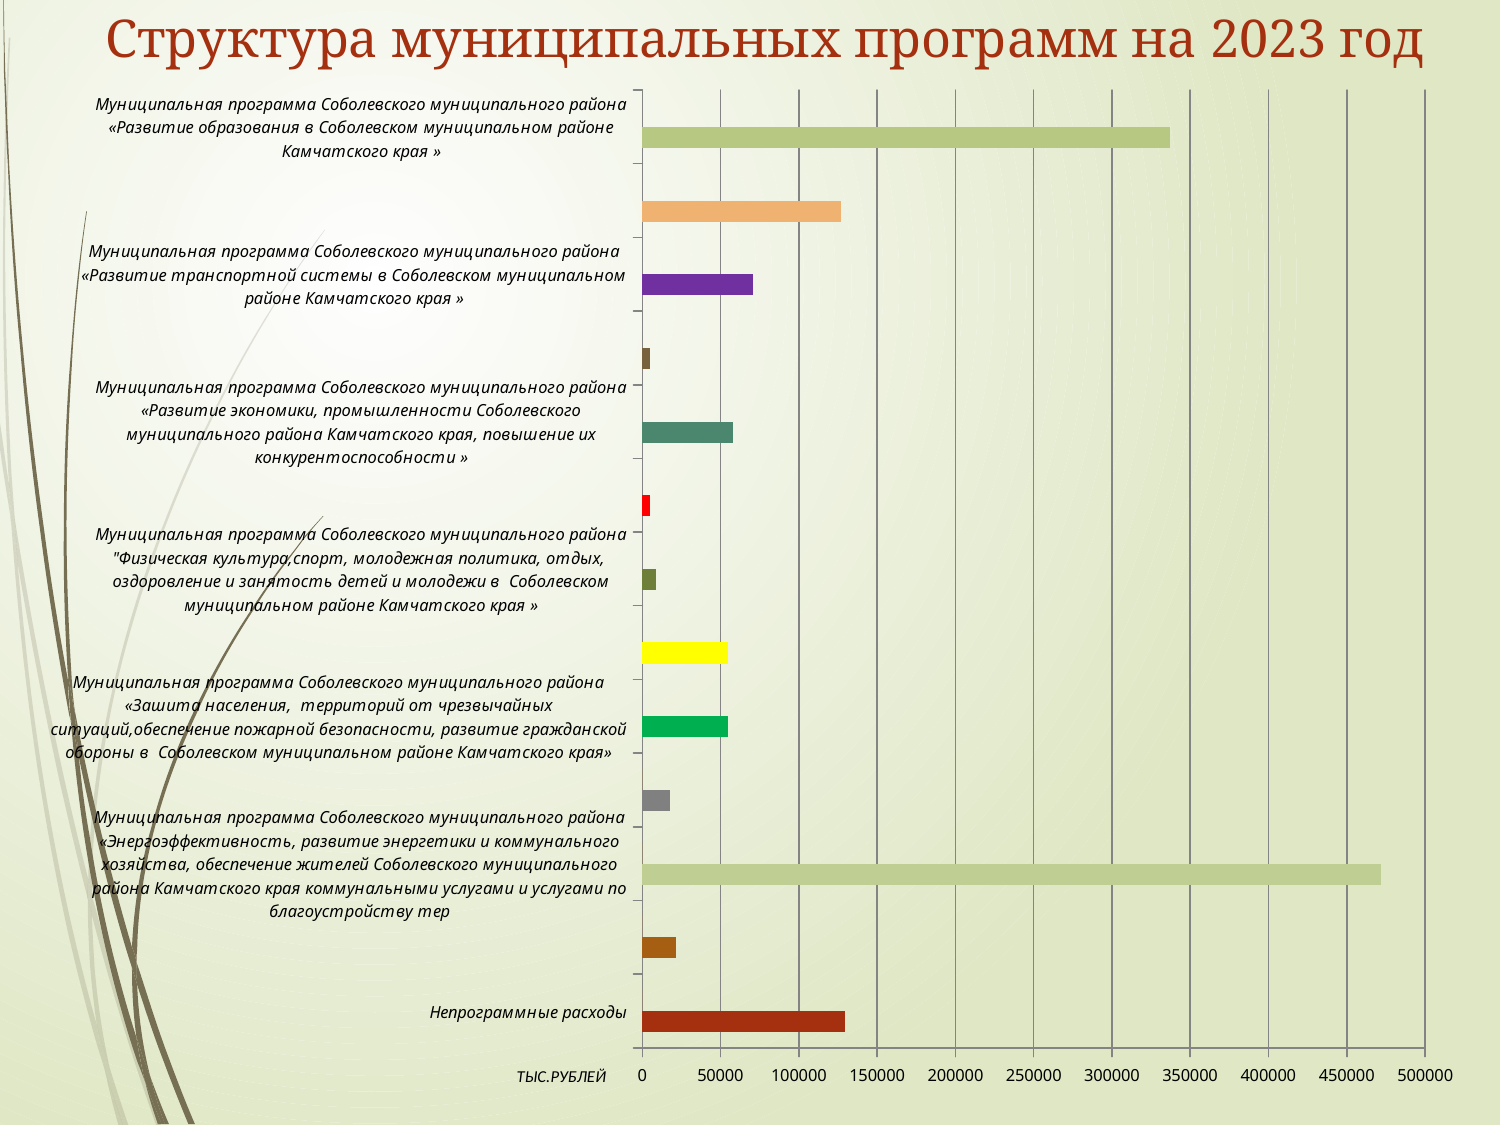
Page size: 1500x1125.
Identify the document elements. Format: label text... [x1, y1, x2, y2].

text_box [25, 0, 29, 27]
text_box Структура муниципальных программ на 2023 год [29, 0, 1500, 114]
chart [50, 66, 1471, 1095]
